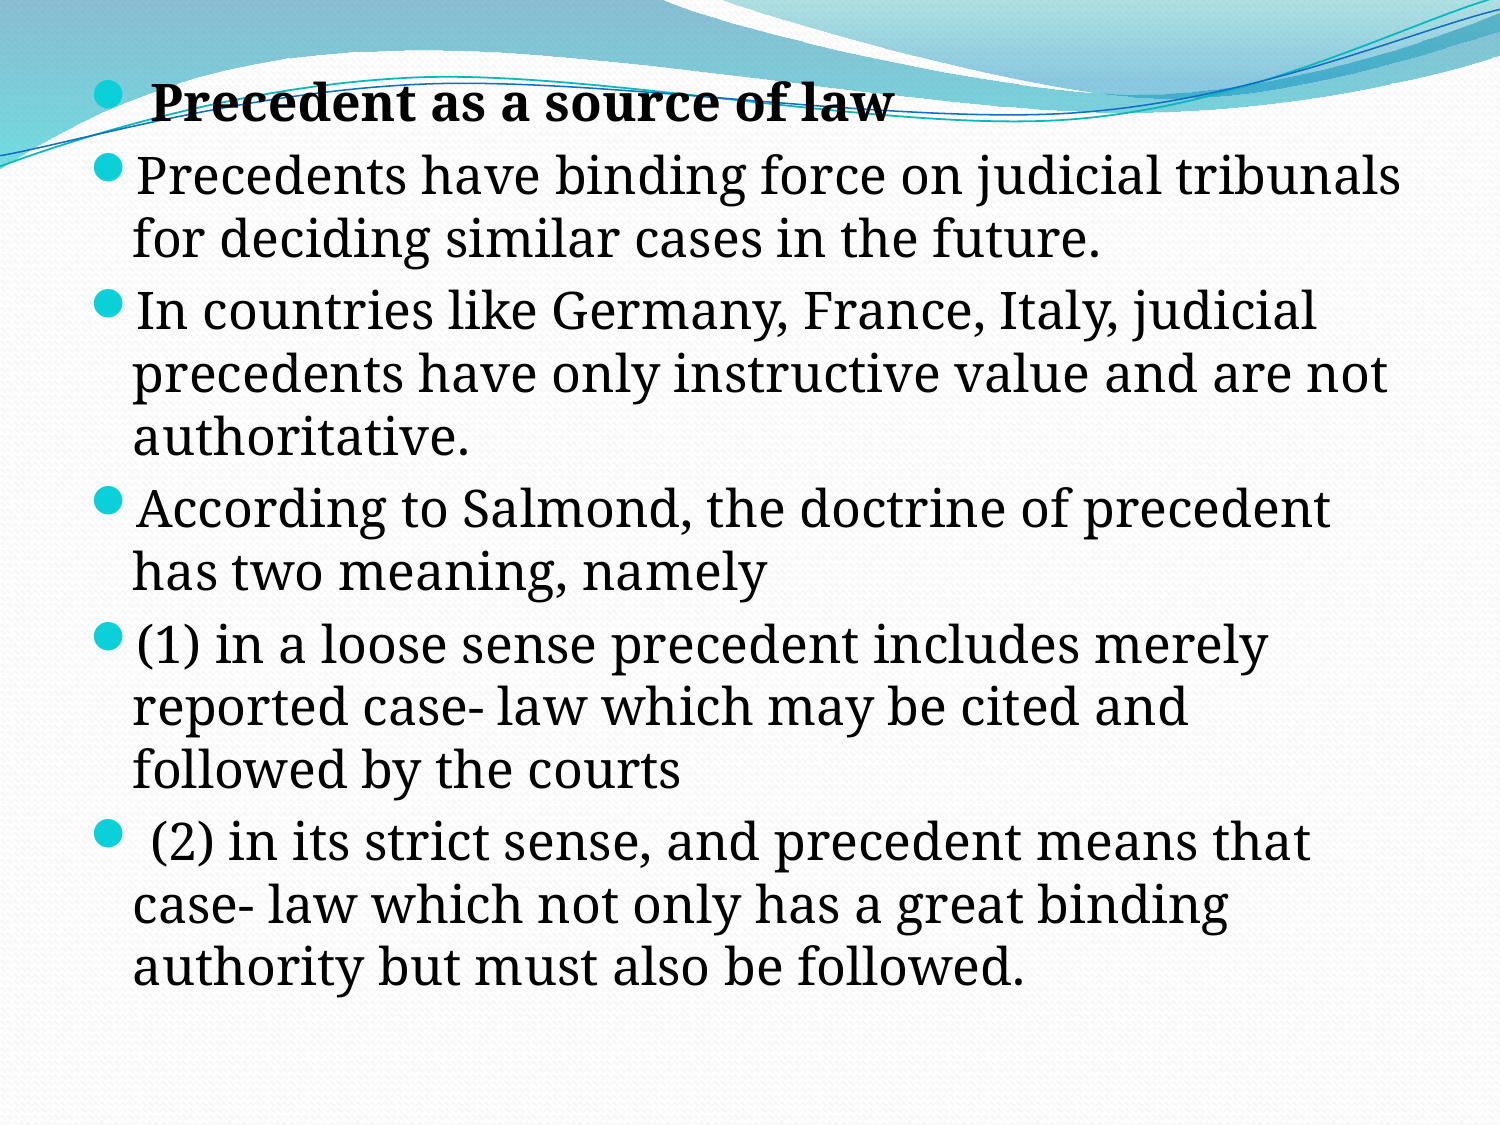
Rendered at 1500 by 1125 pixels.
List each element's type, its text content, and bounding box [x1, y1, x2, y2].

list Precedent as a source of law Precedents have binding force on judicial tribunals for deciding similar cases in the future. In countries like Germany, France, Italy, judicial precedents have only instructive value and are not authoritative. According to Salmond, the doctrine of precedent has two meaning, namely (1) in a loose sense precedent includes merely reported case- law which may be cited and followed by the courts (2) in its strict sense, and precedent means that case- law which not only has a great binding authority but must also be followed. [75, 62, 1425, 1005]
